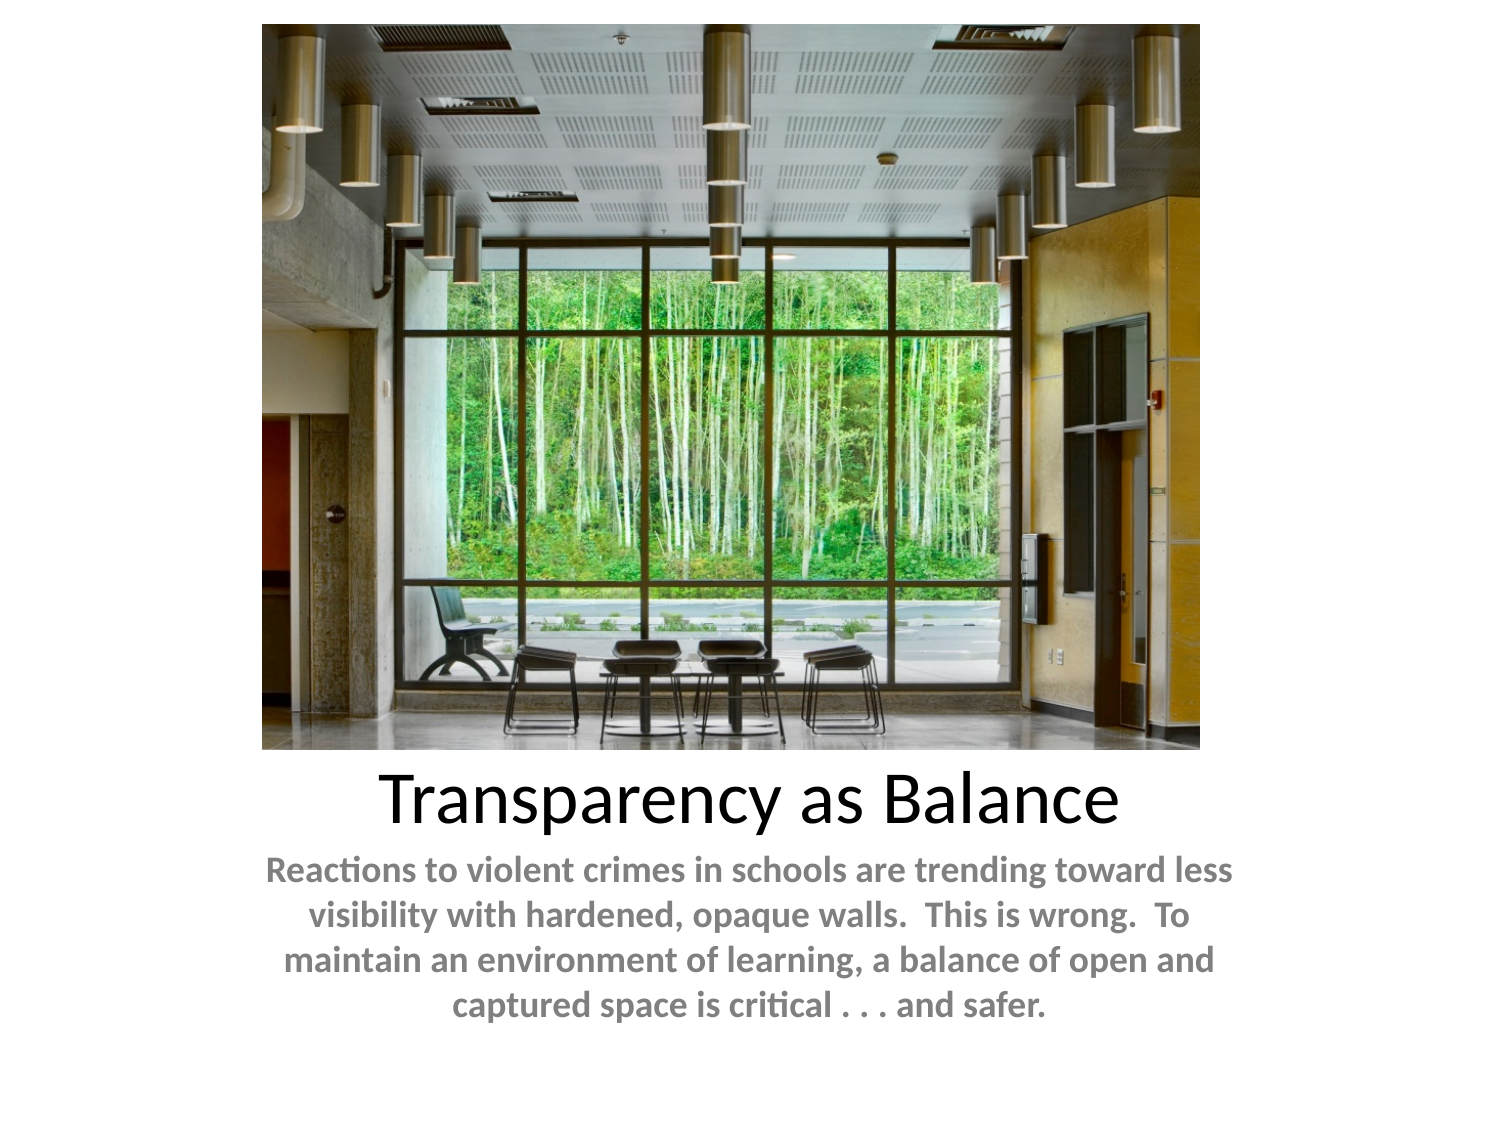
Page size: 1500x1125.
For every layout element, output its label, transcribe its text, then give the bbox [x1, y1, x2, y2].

picture [262, 24, 1201, 751]
subtitle Reactions to violent crimes in schools are trending toward less visibility with hardened, opaque walls. This is wrong. To maintain an environment of learning, a balance of open and captured space is critical . . . and safer. [225, 888, 1275, 1050]
title Transparency as Balance [75, 699, 1425, 888]
